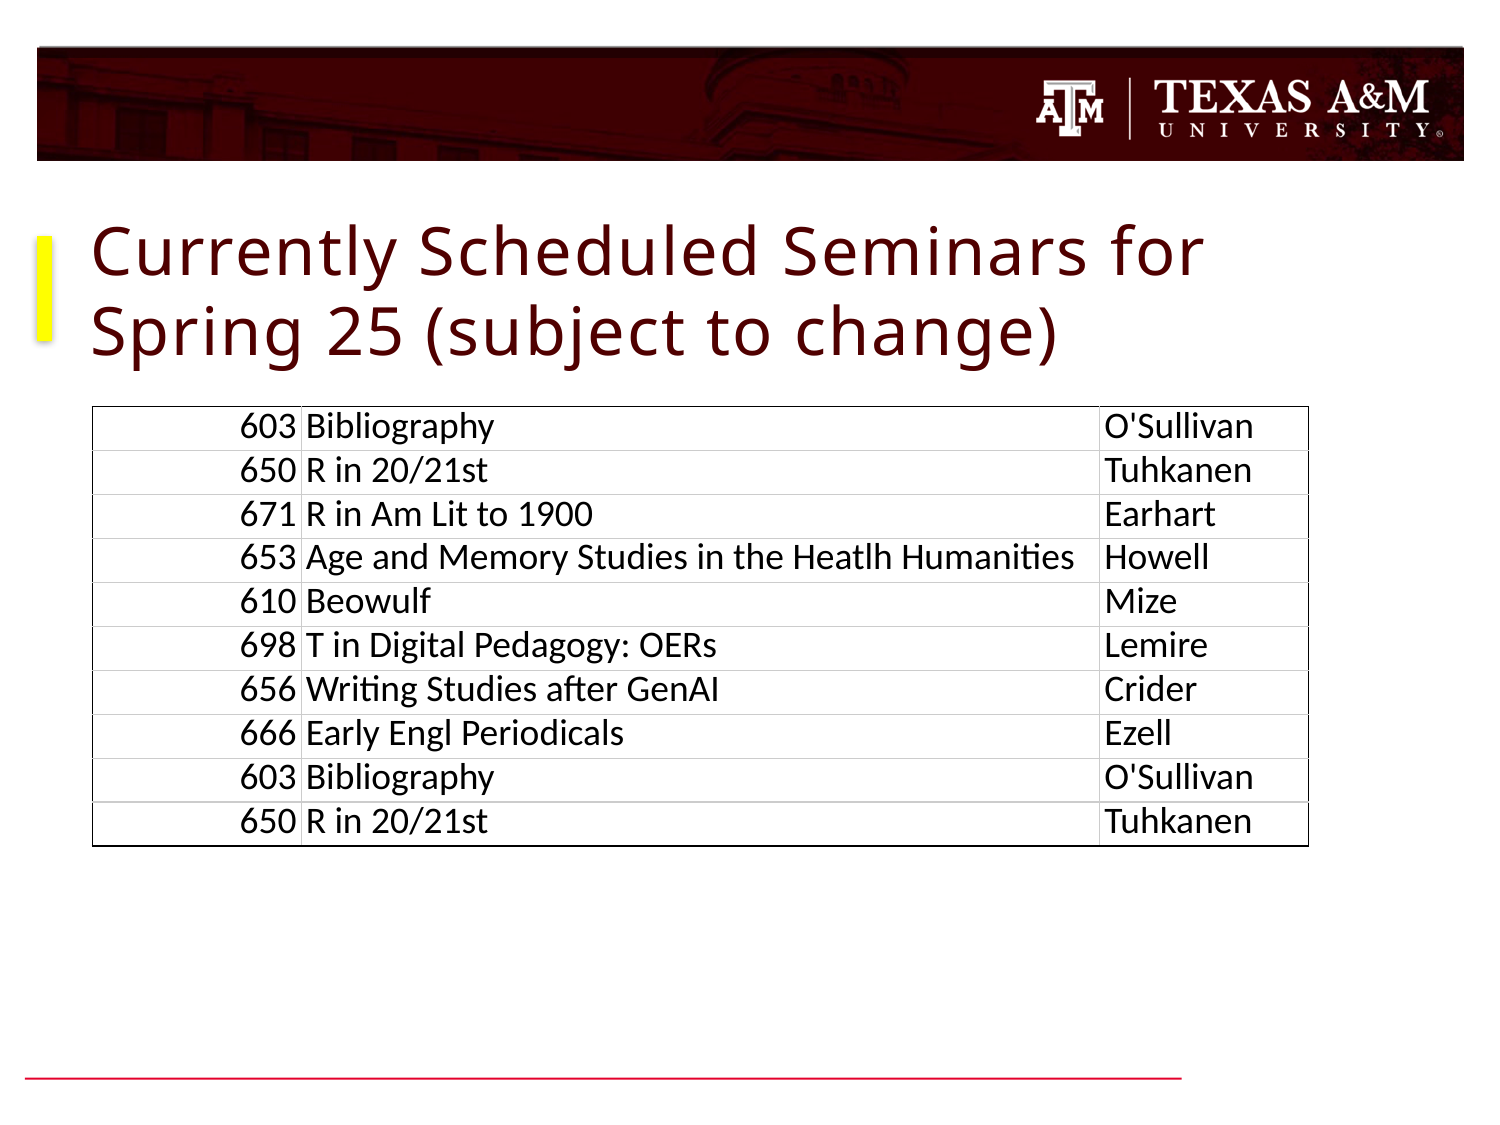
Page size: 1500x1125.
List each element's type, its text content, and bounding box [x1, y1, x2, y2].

table_cell Howell [1100, 539, 1308, 582]
table_cell 610 [93, 583, 301, 626]
table_cell O'Sullivan [1100, 759, 1308, 801]
table_cell Crider [1100, 671, 1308, 714]
table_cell 603 [93, 759, 301, 801]
table_cell 650 [93, 451, 301, 494]
table_cell Age and Memory Studies in the Heatlh Humanities [302, 539, 1099, 582]
table_cell T in Digital Pedagogy: OERs [302, 627, 1099, 670]
table_cell R in 20/21st [302, 451, 1099, 494]
table_cell Writing Studies after GenAI [302, 671, 1099, 714]
table_cell R in 20/21st [302, 803, 1099, 845]
table_header 603 [93, 407, 301, 450]
table_cell Tuhkanen [1100, 803, 1308, 845]
table_cell R in Am Lit to 1900 [302, 495, 1099, 538]
table_cell 650 [93, 803, 301, 845]
table_cell 671 [93, 495, 301, 538]
title Currently Scheduled Seminars for Spring 25 (subject to change) [75, 195, 1425, 383]
table_cell Bibliography [302, 759, 1099, 801]
picture [37, 45, 1464, 161]
table_cell 666 [93, 715, 301, 758]
table_cell Early Engl Periodicals [302, 715, 1099, 758]
table_cell 656 [93, 671, 301, 714]
table_cell 653 [93, 539, 301, 582]
table_header O'Sullivan [1100, 407, 1308, 450]
table_cell Mize [1100, 583, 1308, 626]
table_cell Earhart [1100, 495, 1308, 538]
table_cell Ezell [1100, 715, 1308, 758]
table_cell 698 [93, 627, 301, 670]
table_cell Lemire [1100, 627, 1308, 670]
table_header Bibliography [302, 407, 1099, 450]
table_cell Beowulf [302, 583, 1099, 626]
table_cell Tuhkanen [1100, 451, 1308, 494]
